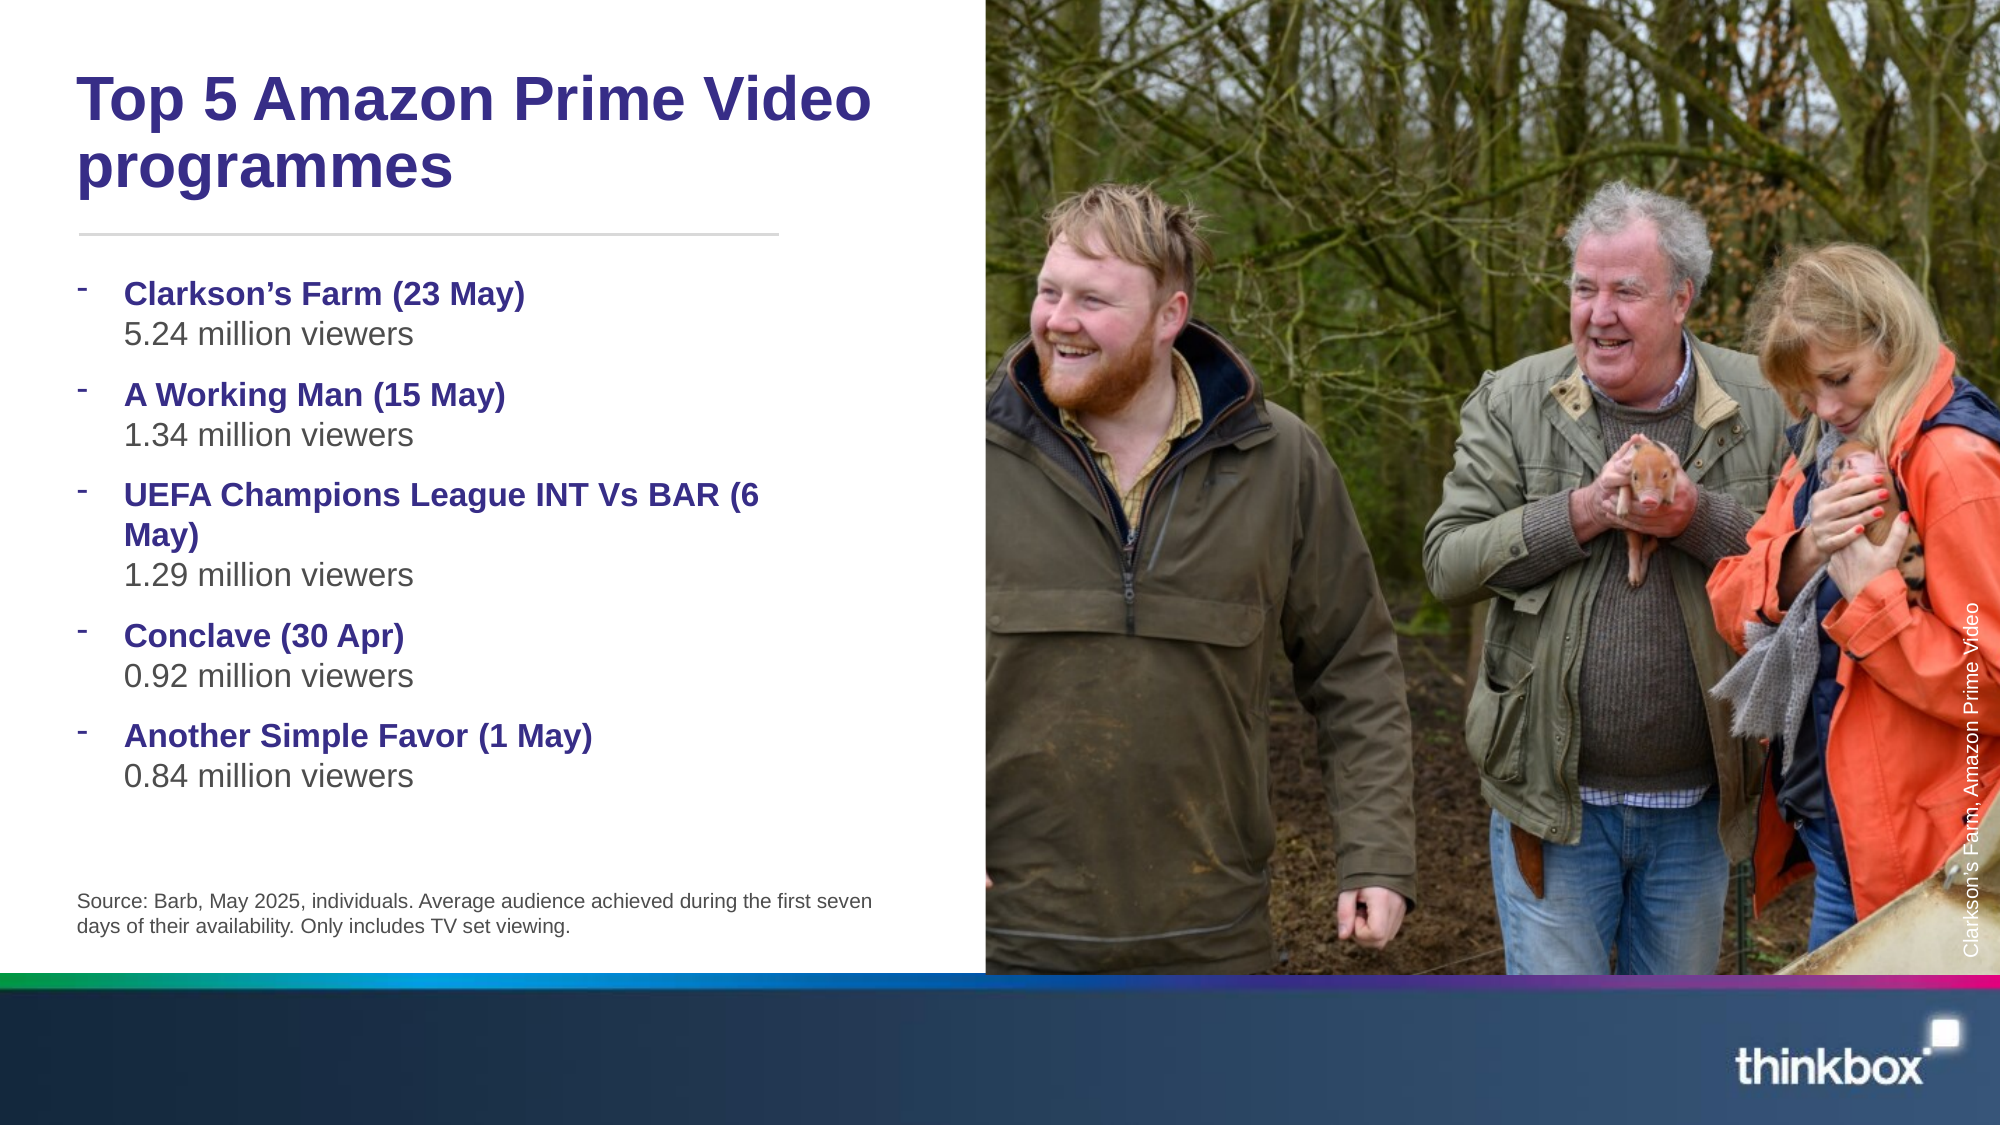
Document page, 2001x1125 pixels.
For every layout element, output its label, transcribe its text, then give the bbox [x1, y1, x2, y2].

picture [0, 0, 2000, 1125]
title Top 5 Amazon Prime Video programmes [60, 59, 955, 227]
list Clarkson’s Farm (23 May) 5.24 million viewers A Working Man (15 May) 1.34 million viewers UEFA Champions League INT Vs BAR (6 May) 1.29 million viewers Conclave (30 Apr) 0.92 million viewers Another Simple Favor (1 May) 0.84 million viewers [61, 264, 779, 864]
list Source: Barb, May 2025, individuals. Average audience achieved during the first seven days of their availability. Only includes TV set viewing. [61, 880, 909, 931]
